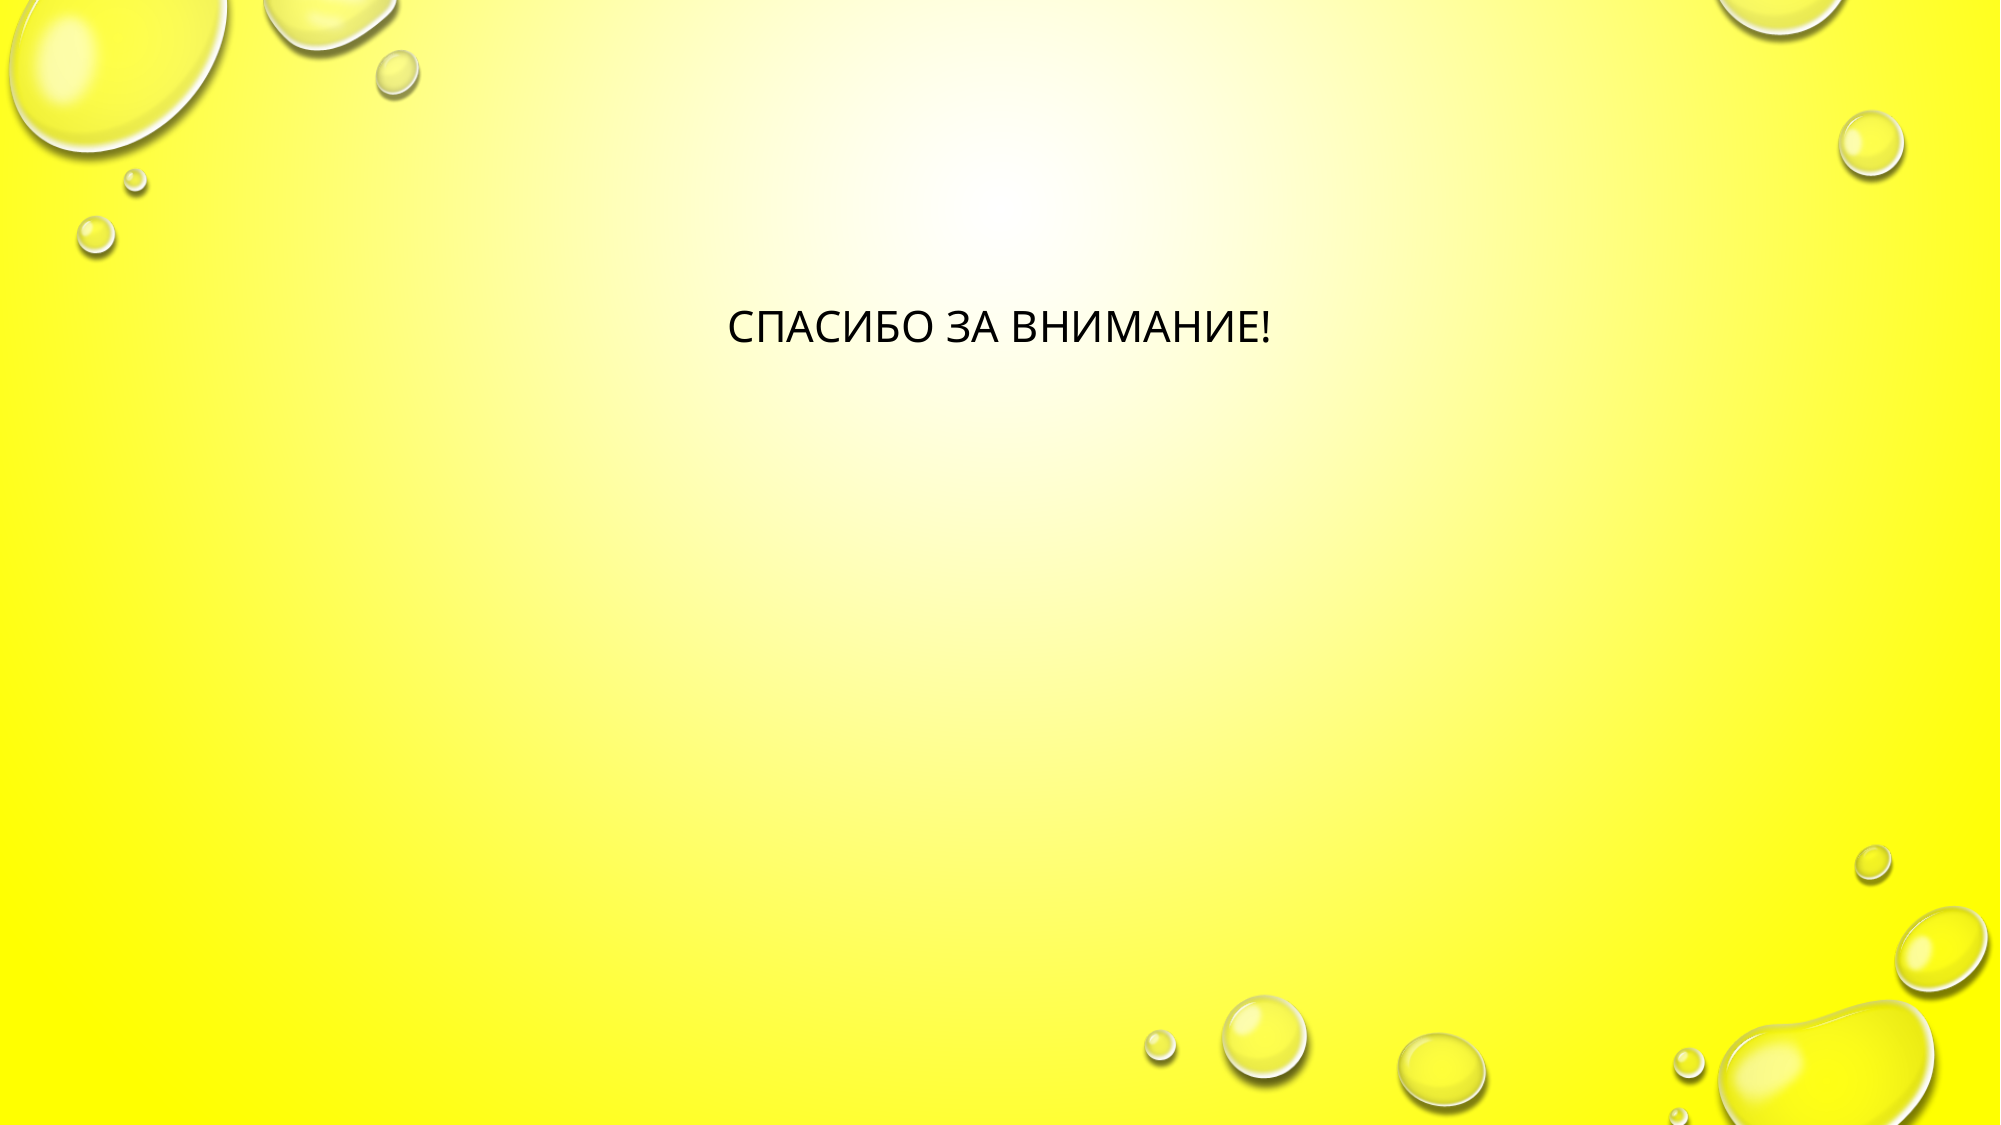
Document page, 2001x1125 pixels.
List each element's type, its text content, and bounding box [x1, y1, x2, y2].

picture [0, 0, 2000, 1125]
title Спасибо за внимание! [149, 101, 1851, 364]
